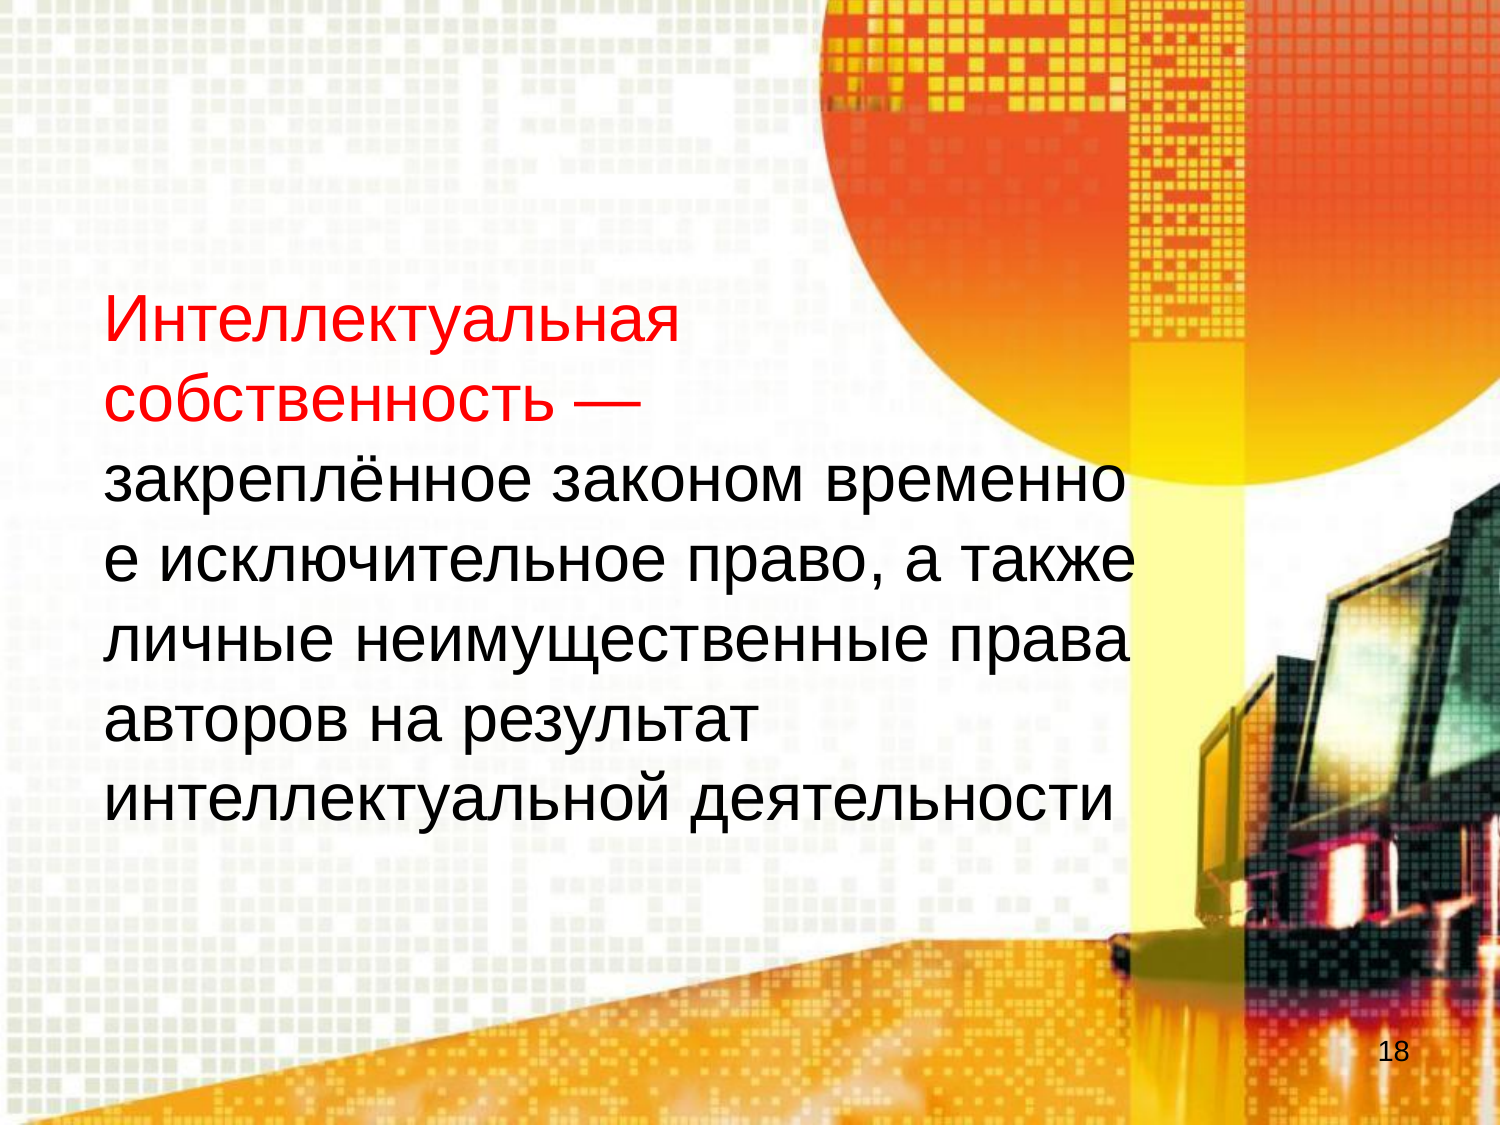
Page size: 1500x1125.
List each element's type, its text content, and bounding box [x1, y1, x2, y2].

picture [0, 0, 1500, 1125]
slide_number 18 [1074, 1024, 1426, 1103]
text_box Интеллектуальная собственность —закреплённое законом временное исключительное право, а также личные неимущественные права авторов на результат интеллектуальной деятельности [88, 267, 1173, 842]
